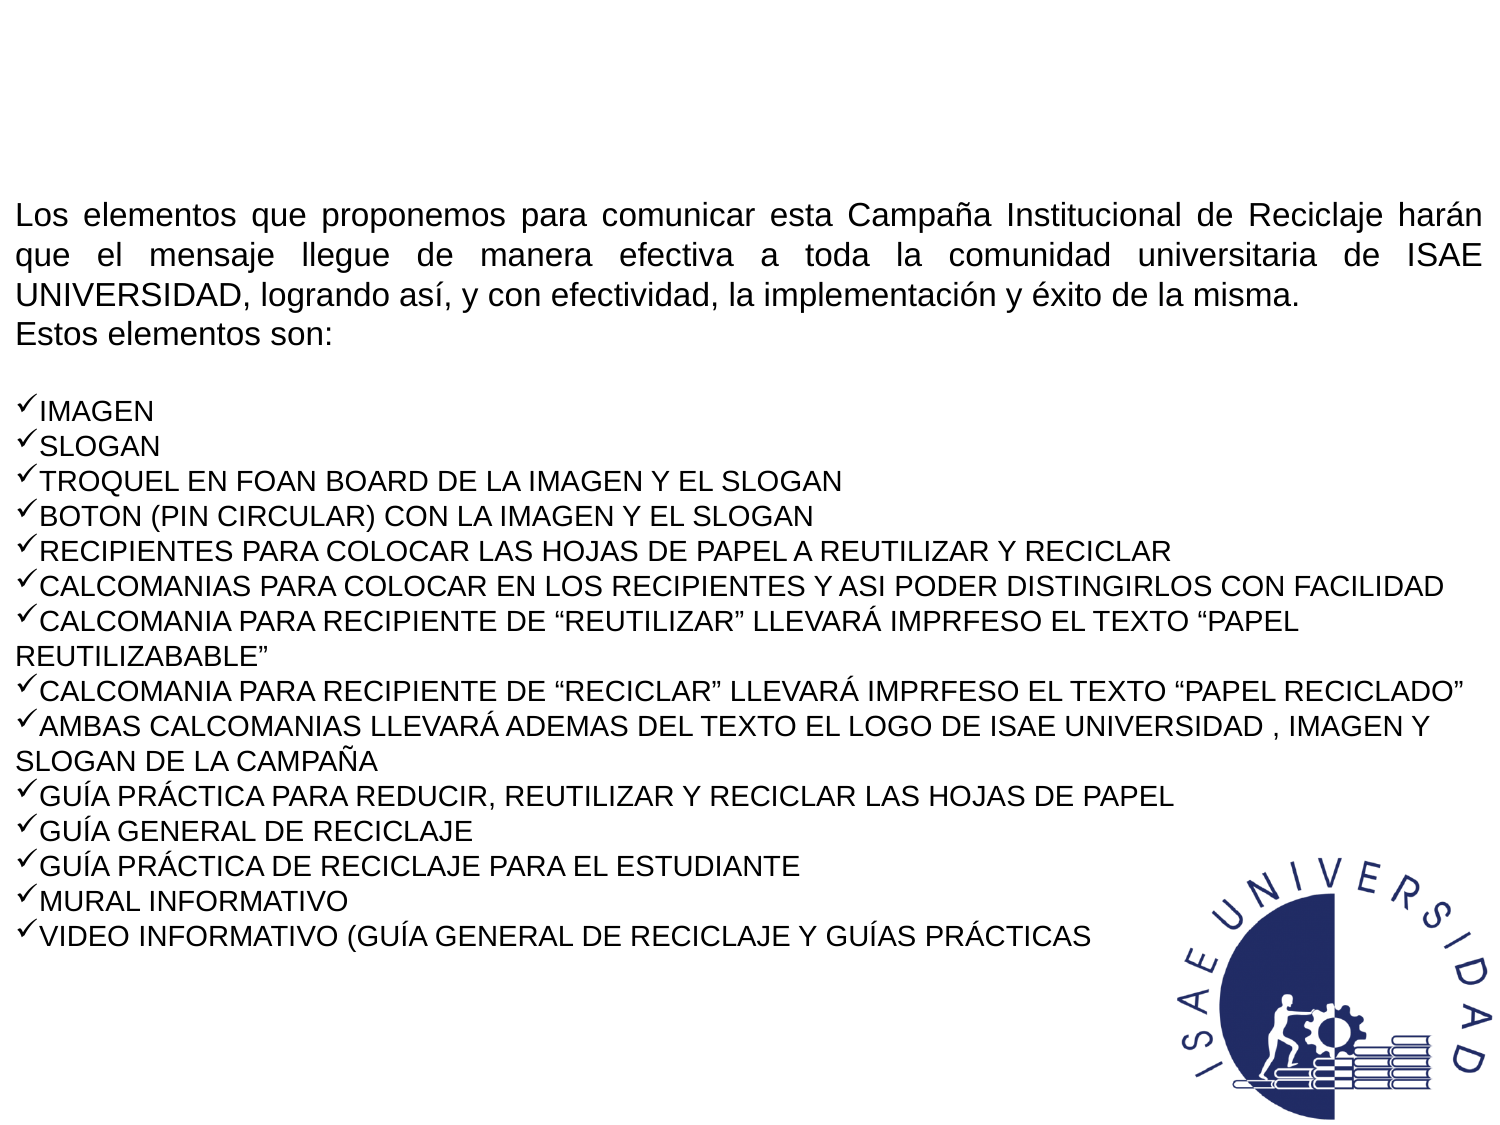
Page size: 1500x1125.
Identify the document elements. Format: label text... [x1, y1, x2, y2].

picture [1171, 843, 1500, 1123]
text_box Los elementos que proponemos para comunicar esta Campaña Institucional de Reciclaje harán que el mensaje llegue de manera efectiva a toda la comunidad universitaria de ISAE UNIVERSIDAD, logrando así, y con efectividad, la implementación y éxito de la misma. Estos elementos son: IMAGEN SLOGAN TROQUEL EN FOAN BOARD DE LA IMAGEN Y EL SLOGAN BOTON (PIN CIRCULAR) CON LA IMAGEN Y EL SLOGAN RECIPIENTES PARA COLOCAR LAS HOJAS DE PAPEL A REUTILIZAR Y RECICLAR CALCOMANIAS PARA COLOCAR EN LOS RECIPIENTES Y ASI PODER DISTINGIRLOS CON FACILIDAD CALCOMANIA PARA RECIPIENTE DE “REUTILIZAR” LLEVARÁ IMPRFESO EL TEXTO “PAPEL REUTILIZABABLE” CALCOMANIA PARA RECIPIENTE DE “RECICLAR” LLEVARÁ IMPRFESO EL TEXTO “PAPEL RECICLADO” AMBAS CALCOMANIAS LLEVARÁ ADEMAS DEL TEXTO EL LOGO DE ISAE UNIVERSIDAD , IMAGEN Y SLOGAN DE LA CAMPAÑA GUÍA PRÁCTICA PARA REDUCIR, REUTILIZAR Y RECICLAR LAS HOJAS DE PAPEL GUÍA GENERAL DE RECICLAJE GUÍA PRÁCTICA DE RECICLAJE PARA EL ESTUDIANTE MURAL INFORMATIVO VIDEO INFORMATIVO (GUÍA GENERAL DE RECICLAJE Y GUÍAS PRÁCTICAS [0, 0, 1500, 1030]
